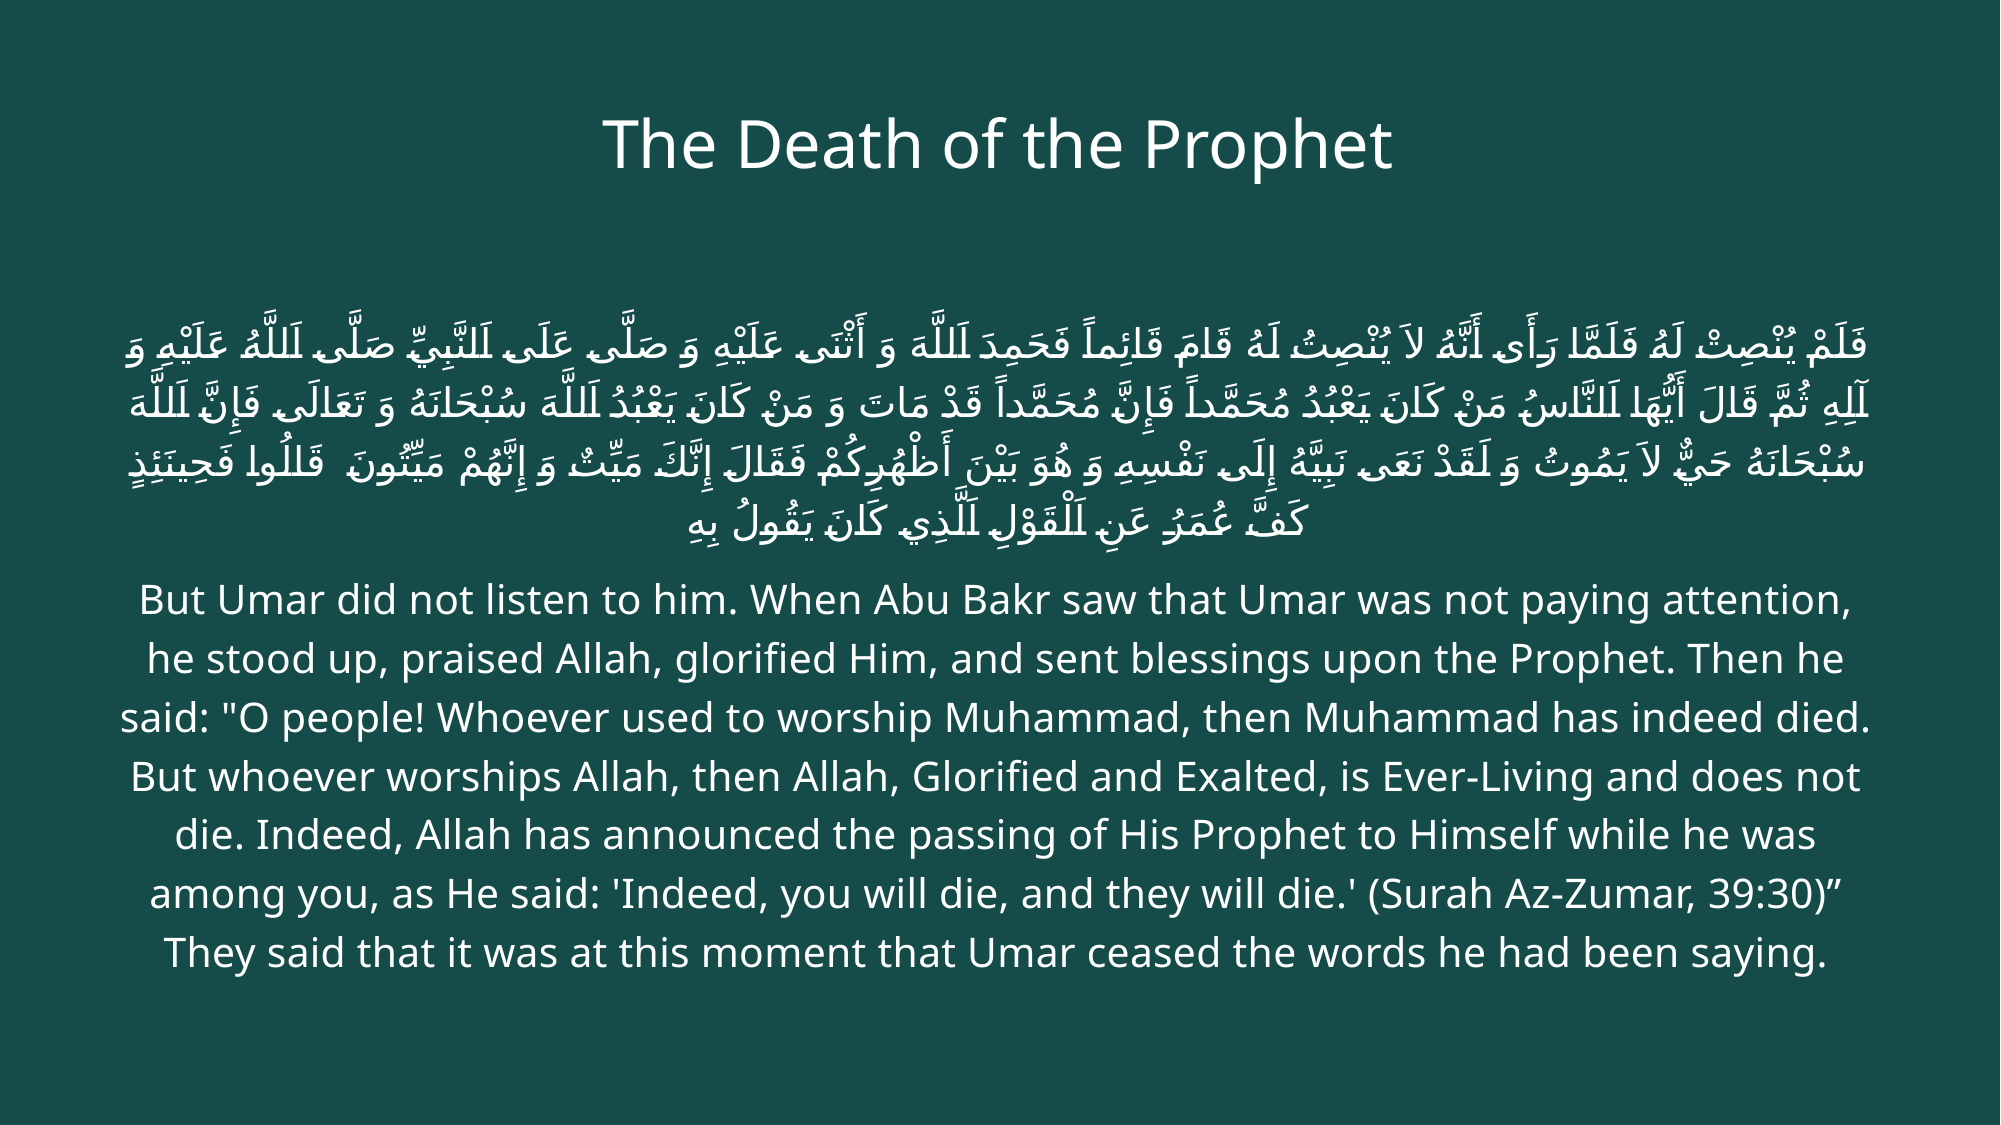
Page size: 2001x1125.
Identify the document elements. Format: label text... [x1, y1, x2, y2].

title The Death of the Prophet [118, 101, 1878, 253]
list فَلَمْ يُنْصِتْ لَهُ فَلَمَّا رَأَى أَنَّهُ لاَ يُنْصِتُ لَهُ قَامَ قَائِماً فَحَمِدَ اَللَّهَ وَ أَثْنَى عَلَيْهِ وَ صَلَّى عَلَى اَلنَّبِيِّ صَلَّى اَللَّهُ عَلَيْهِ وَ آلِهِ ثُمَّ قَالَ أَيُّهَا اَلنَّاسُ مَنْ كَانَ يَعْبُدُ مُحَمَّداً فَإِنَّ مُحَمَّداً قَدْ مَاتَ وَ مَنْ كَانَ يَعْبُدُ اَللَّهَ سُبْحَانَهُ وَ تَعَالَى فَإِنَّ اَللَّهَ سُبْحَانَهُ حَيٌّ لاَ يَمُوتُ وَ لَقَدْ نَعَى نَبِيَّهُ إِلَى نَفْسِهِ وَ هُوَ بَيْنَ أَظْهُرِكُمْ فَقَالَ إِنَّكَ مَيِّتٌ وَ إِنَّهُمْ مَيِّتُونَ قَالُوا فَحِينَئِذٍ كَفَّ عُمَرُ عَنِ اَلْقَوْلِ اَلَّذِي كَانَ يَقُولُ بِهِ But Umar did not listen to him. When Abu Bakr saw that Umar was not paying attention, he stood up, praised Allah, glorified Him, and sent blessings upon the Prophet. Then he said: "O people! Whoever used to worship Muhammad, then Muhammad has indeed died. But whoever worships Allah, then Allah, Glorified and Exalted, is Ever-Living and does not die. Indeed, Allah has announced the passing of His Prophet to Himself while he was among you, as He said: 'Indeed, you will die, and they will die.' (Surah Az-Zumar, 39:30)” They said that it was at this moment that Umar ceased the words he had been saying. [118, 308, 1878, 1024]
